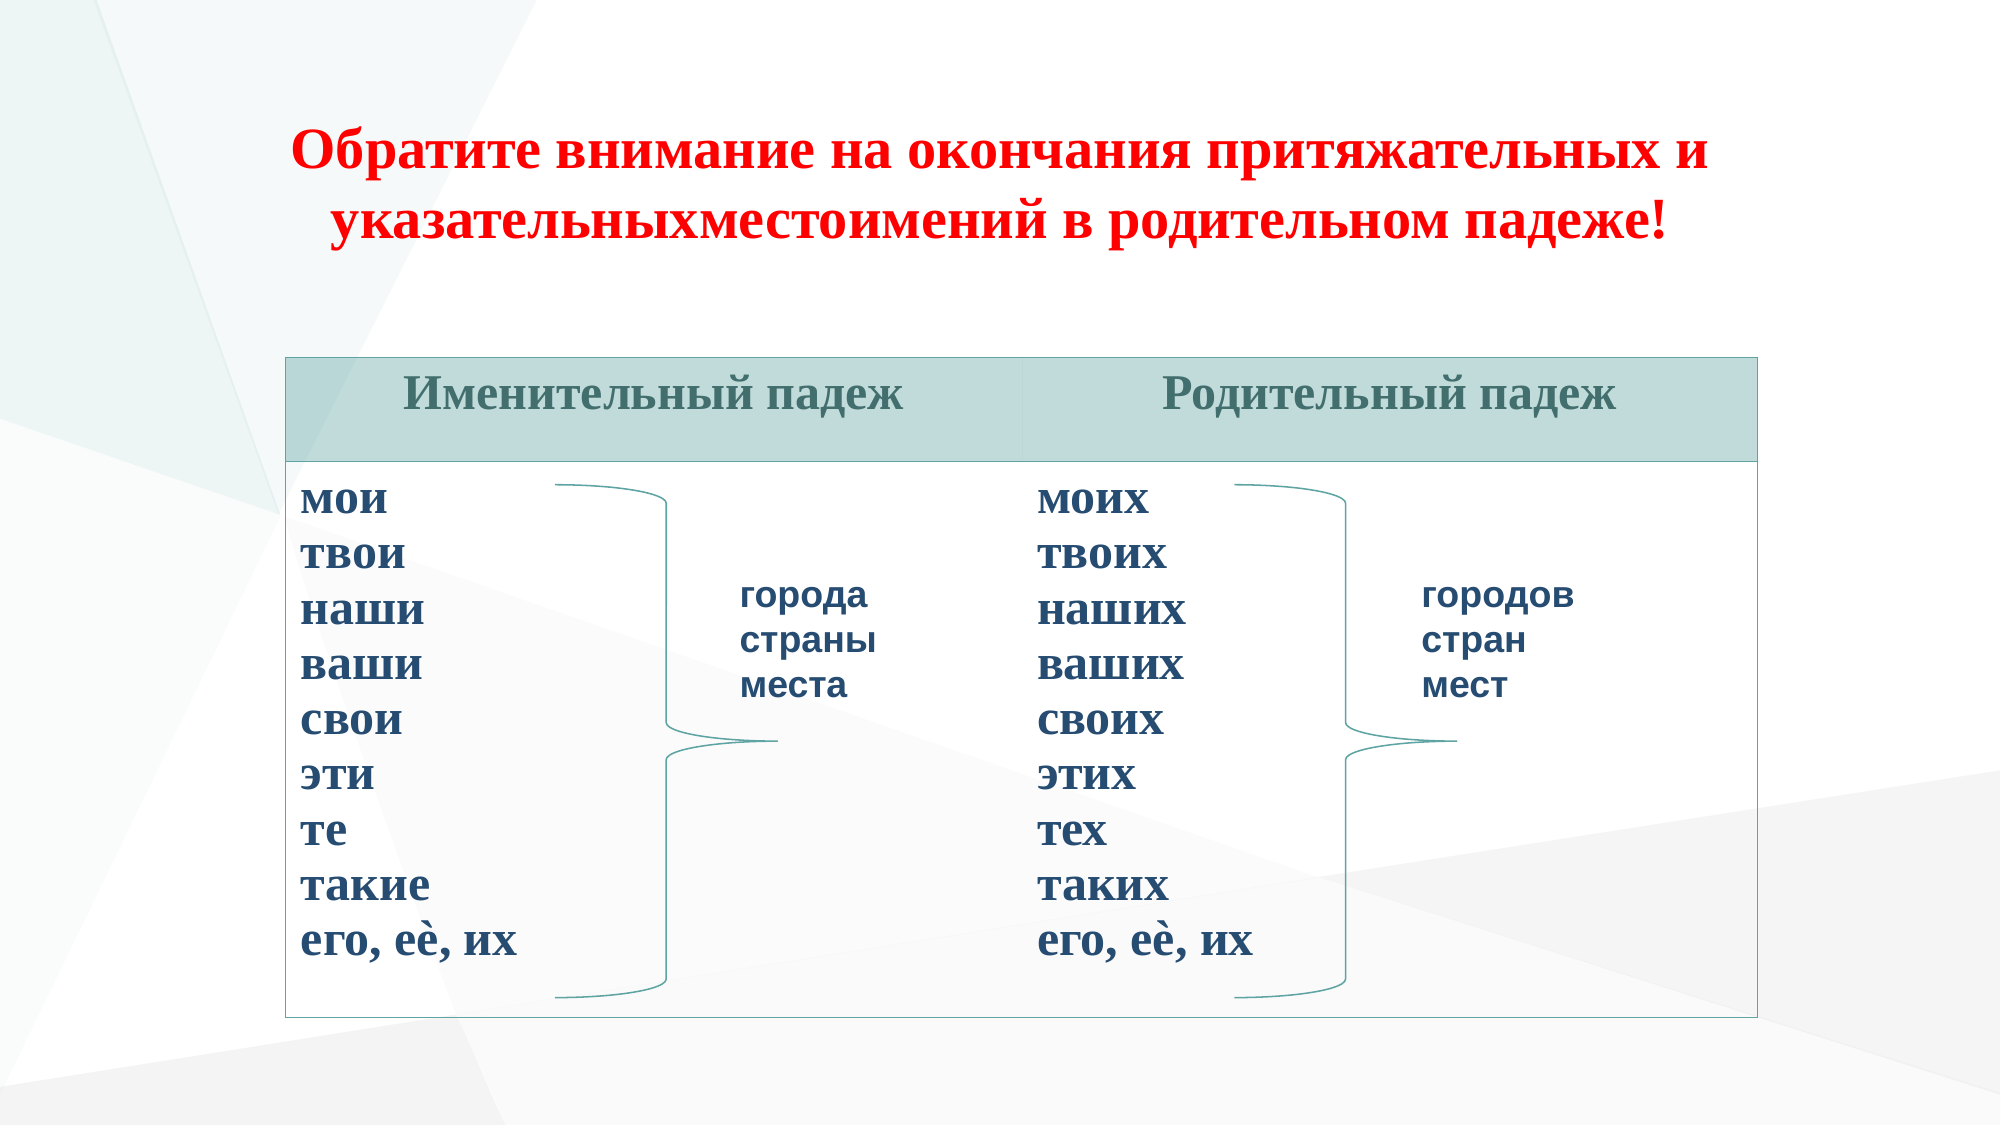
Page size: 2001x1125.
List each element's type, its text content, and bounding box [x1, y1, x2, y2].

table_header Именительный падеж [286, 358, 1022, 461]
table_cell мои твои наши ваши свои эти те такие его, еѐ, их [286, 462, 1022, 1017]
table_header Родительный падеж [1022, 358, 1757, 461]
text_box города страны места [724, 562, 892, 713]
text_box Обратите внимание на окончания притяжательных и указательныхместоимений в родительном падеже! [73, 102, 1927, 258]
table_cell моих твоих наших ваших своих этих тех таких его, еѐ, их [1022, 462, 1757, 1017]
text_box городов стран мест [1406, 562, 1590, 713]
text_box [554, 483, 779, 999]
text_box [1234, 483, 1458, 999]
